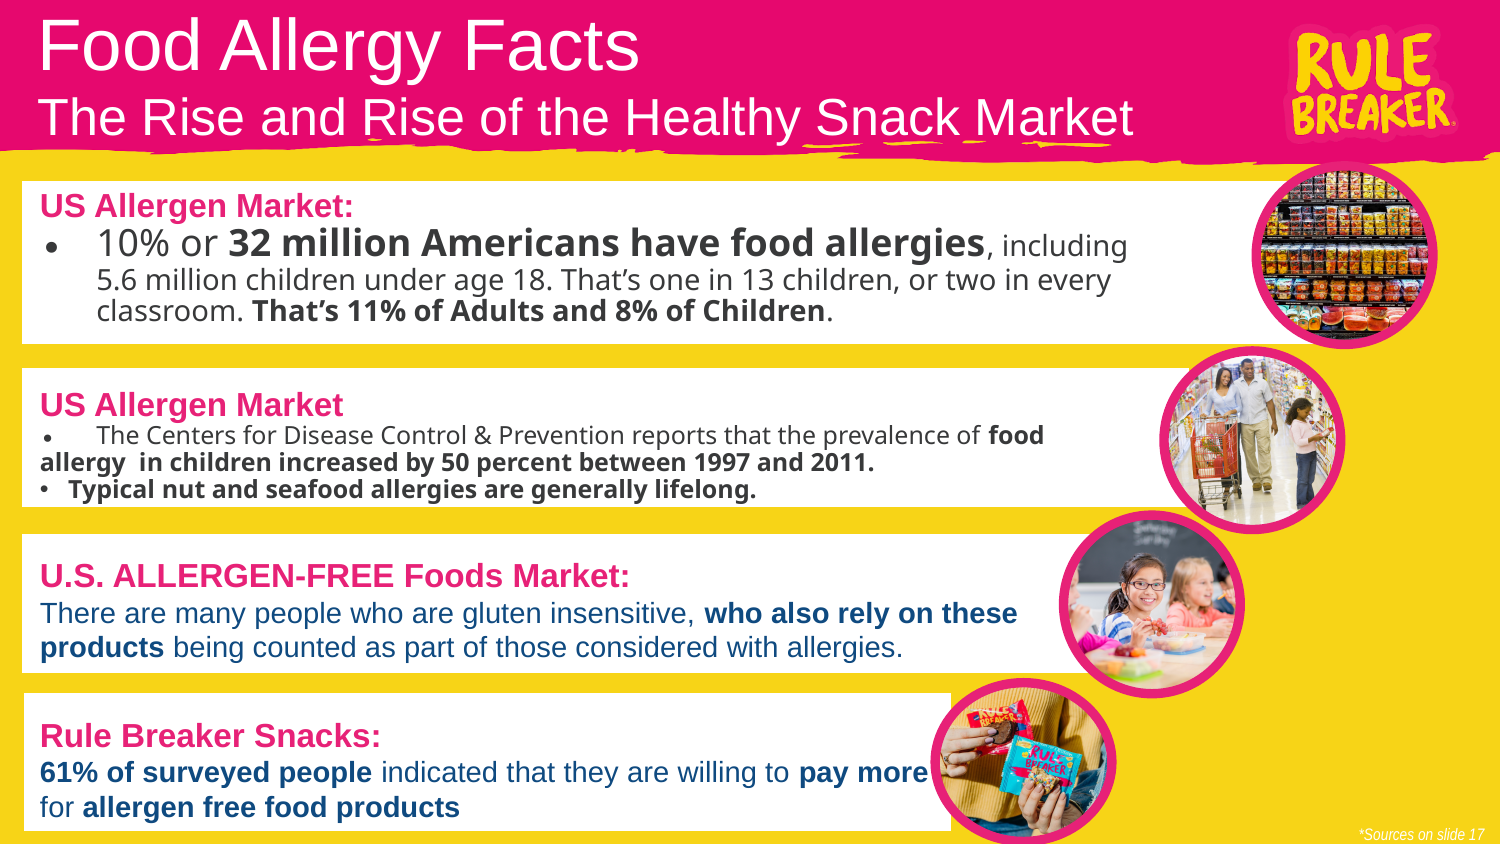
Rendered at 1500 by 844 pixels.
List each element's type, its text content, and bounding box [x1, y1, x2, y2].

text_box Food Allergy Facts The Rise and Rise of the Healthy Snack Market [37, 14, 1384, 153]
text_box *Sources on slide 17 [1343, 815, 1500, 844]
picture [0, 0, 1500, 844]
text_box [25, 713, 951, 831]
list US Allergen Market: 10% or 32 million Americans have food allergies, including 5.6 million children under age 18. That’s one in 13 children, or two in every classroom. That’s 11% of Adults and 8% of Children. US Allergen Market The Centers for Disease Control & Prevention reports that the prevalence of food allergy in children increased by 50 percent between 1997 and 2011. Typical nut and seafood allergies are generally lifelong. U.S. ALLERGEN-FREE Foods Market: There are many people who are gluten insensitive, who also rely on these products being counted as part of those considered with allergies. Rule Breaker Snacks: 61% of surveyed people indicated that they are willing to pay more for allergen free food products [25, 176, 1257, 713]
text_box [1257, 182, 1292, 237]
text_box [935, 682, 1112, 842]
text_box [1063, 515, 1241, 694]
text_box [1256, 165, 1433, 345]
text_box [1257, 273, 1324, 343]
text_box [1163, 350, 1341, 530]
